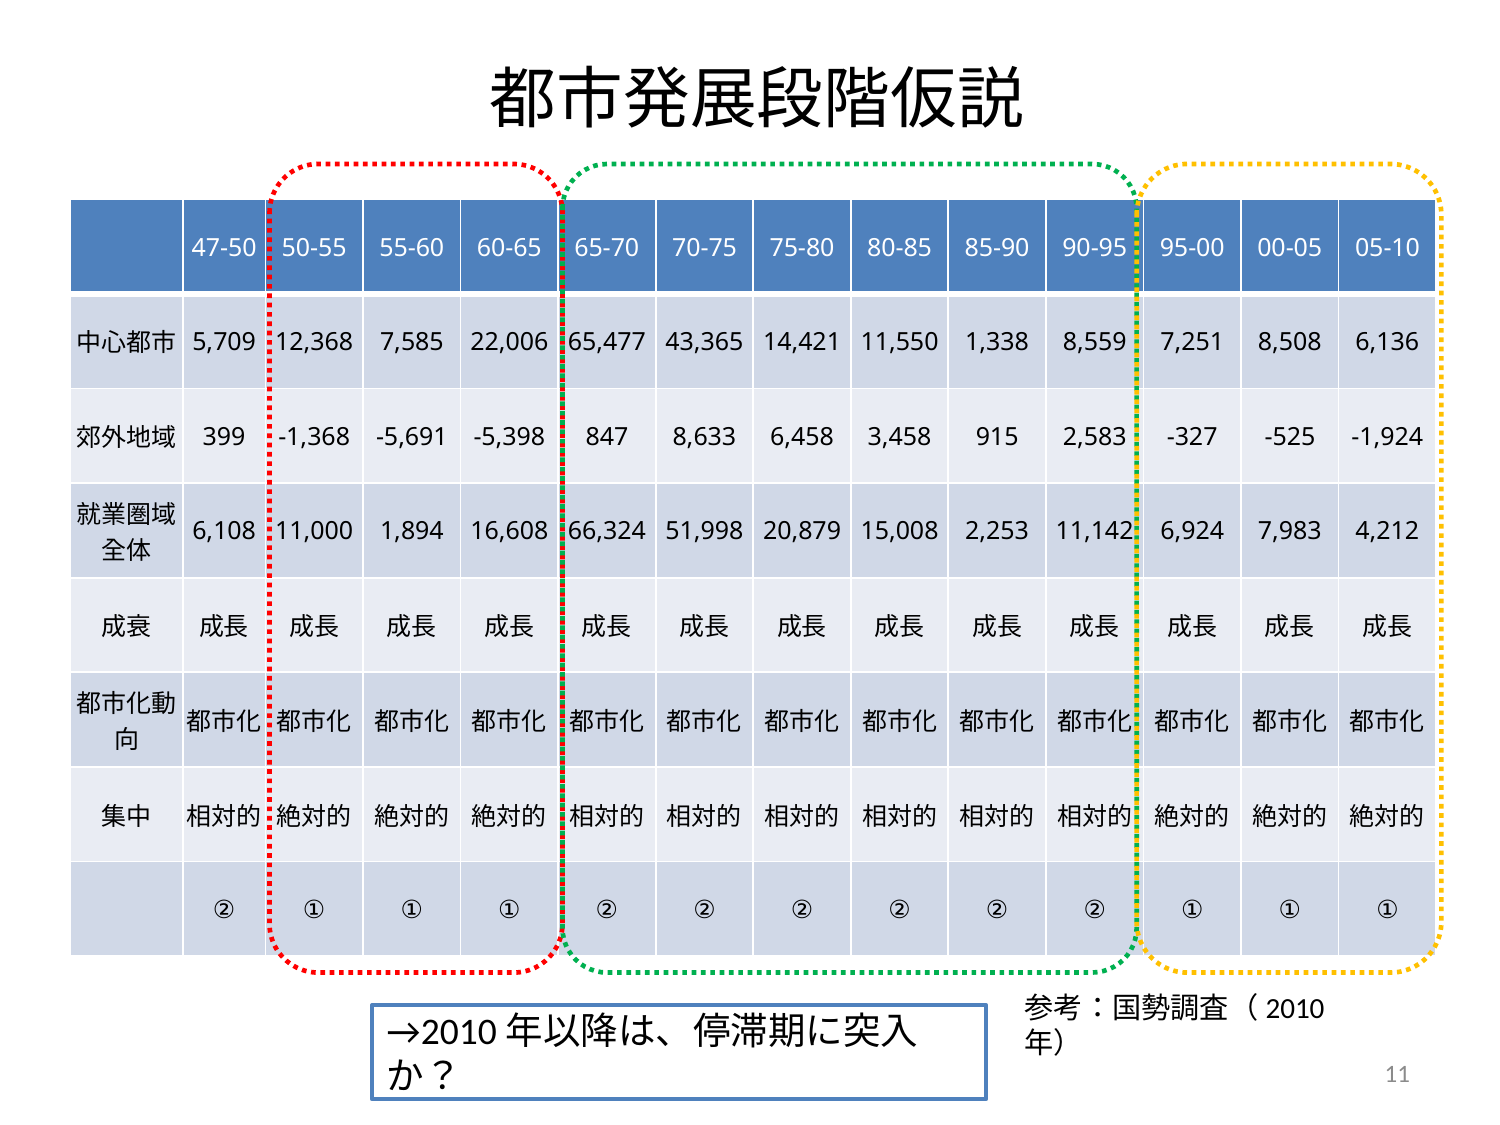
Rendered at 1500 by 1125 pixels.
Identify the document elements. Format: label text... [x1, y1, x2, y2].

text_box [1134, 161, 1444, 975]
table_cell ② [559, 942, 570, 955]
table_cell [71, 862, 182, 955]
title 都市発展段階仮説 [82, 42, 1432, 149]
table_cell 6,108 [184, 484, 265, 577]
table_header 50-55 [266, 200, 270, 291]
table_cell 成長 [184, 579, 265, 671]
table_cell 郊外地域 [71, 389, 182, 482]
text_box 参考：国勢調査（2010年） [1008, 995, 1352, 1054]
text_box [560, 161, 1138, 975]
table_cell ② [184, 862, 265, 955]
table_cell 399 [184, 389, 265, 482]
table_cell 成衰 [71, 579, 182, 671]
text_box [267, 161, 563, 975]
text_box →2010年以降は、停滞期に突入か？ [370, 1003, 988, 1101]
table_cell 就業圏域全体 [71, 484, 182, 577]
table_cell 5,709 [184, 297, 265, 388]
slide_number 11 [1074, 1042, 1425, 1103]
table_cell ① [266, 862, 277, 955]
table_cell 中心都市 [71, 297, 182, 388]
table_header 47-50 [184, 200, 265, 291]
table_cell ② [1131, 938, 1143, 955]
table_cell 都市化動向 [71, 673, 182, 766]
table_cell 集中 [71, 768, 182, 861]
table_cell 都市化 [184, 673, 265, 766]
table_header [71, 200, 182, 291]
table_cell 相対的 [184, 768, 265, 861]
